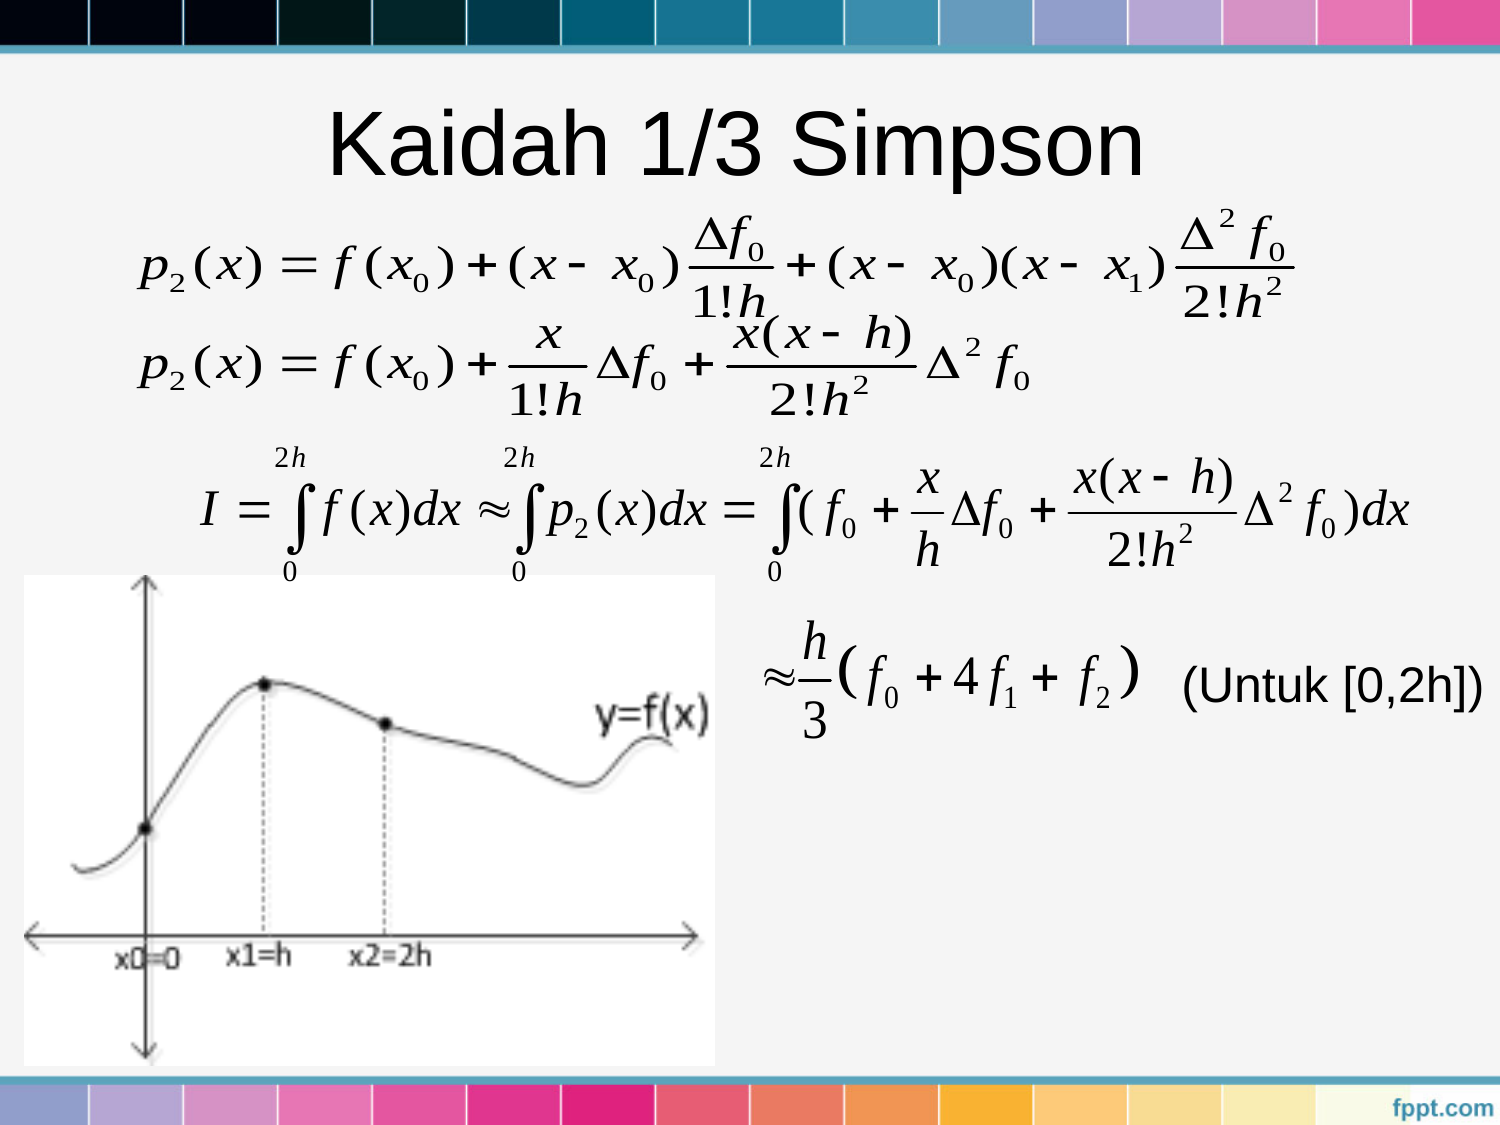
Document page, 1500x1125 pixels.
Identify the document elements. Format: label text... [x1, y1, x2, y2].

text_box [749, 602, 1148, 751]
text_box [123, 196, 1306, 328]
title Kaidah 1/3 Simpson [74, 44, 1426, 233]
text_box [123, 302, 1042, 427]
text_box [189, 432, 1419, 592]
list (Untuk [0,2h]) [1166, 644, 1500, 792]
picture [0, 0, 1500, 1125]
